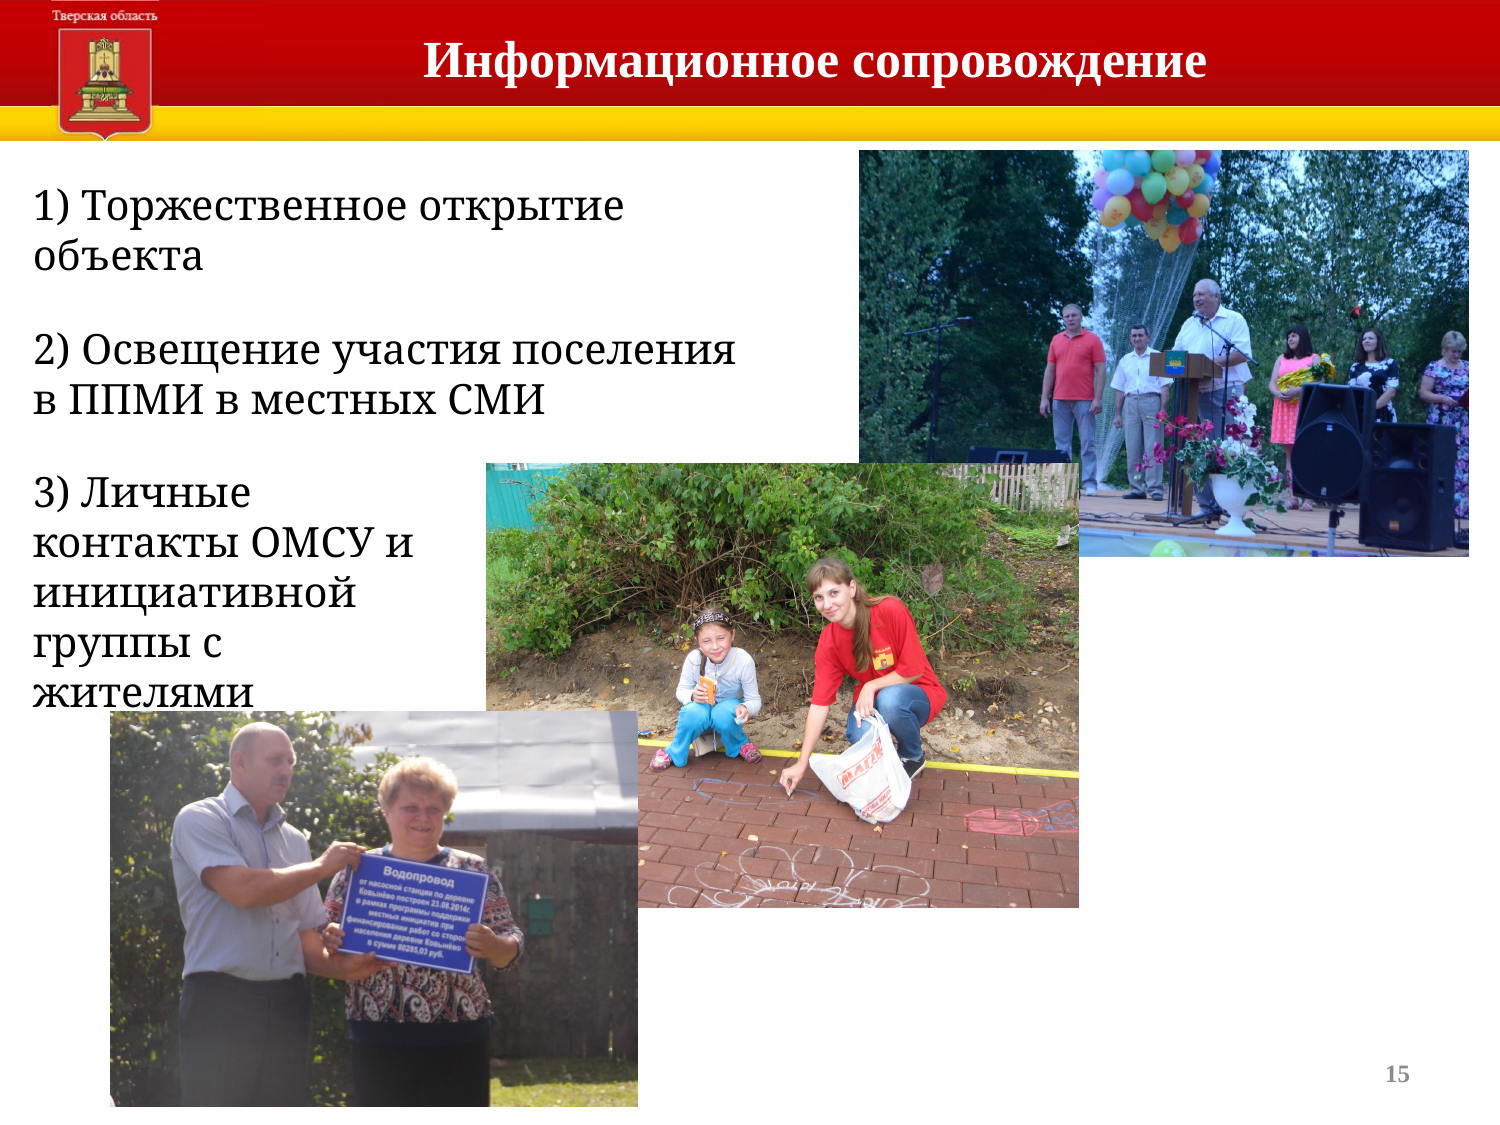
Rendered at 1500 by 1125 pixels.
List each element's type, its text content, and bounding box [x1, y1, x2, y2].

slide_number 15 [1074, 1042, 1425, 1103]
text_box 2) Освещение участия поселения в ППМИ в местных СМИ [16, 272, 755, 474]
text_box 1) Торжественное открытие объекта [16, 153, 771, 305]
title Информационное сопровождение [206, 17, 1426, 97]
picture [0, 0, 1500, 141]
text_box 3) Личные контакты ОМСУ и инициативной группы с жителями [16, 490, 465, 692]
picture [109, 149, 1470, 1108]
